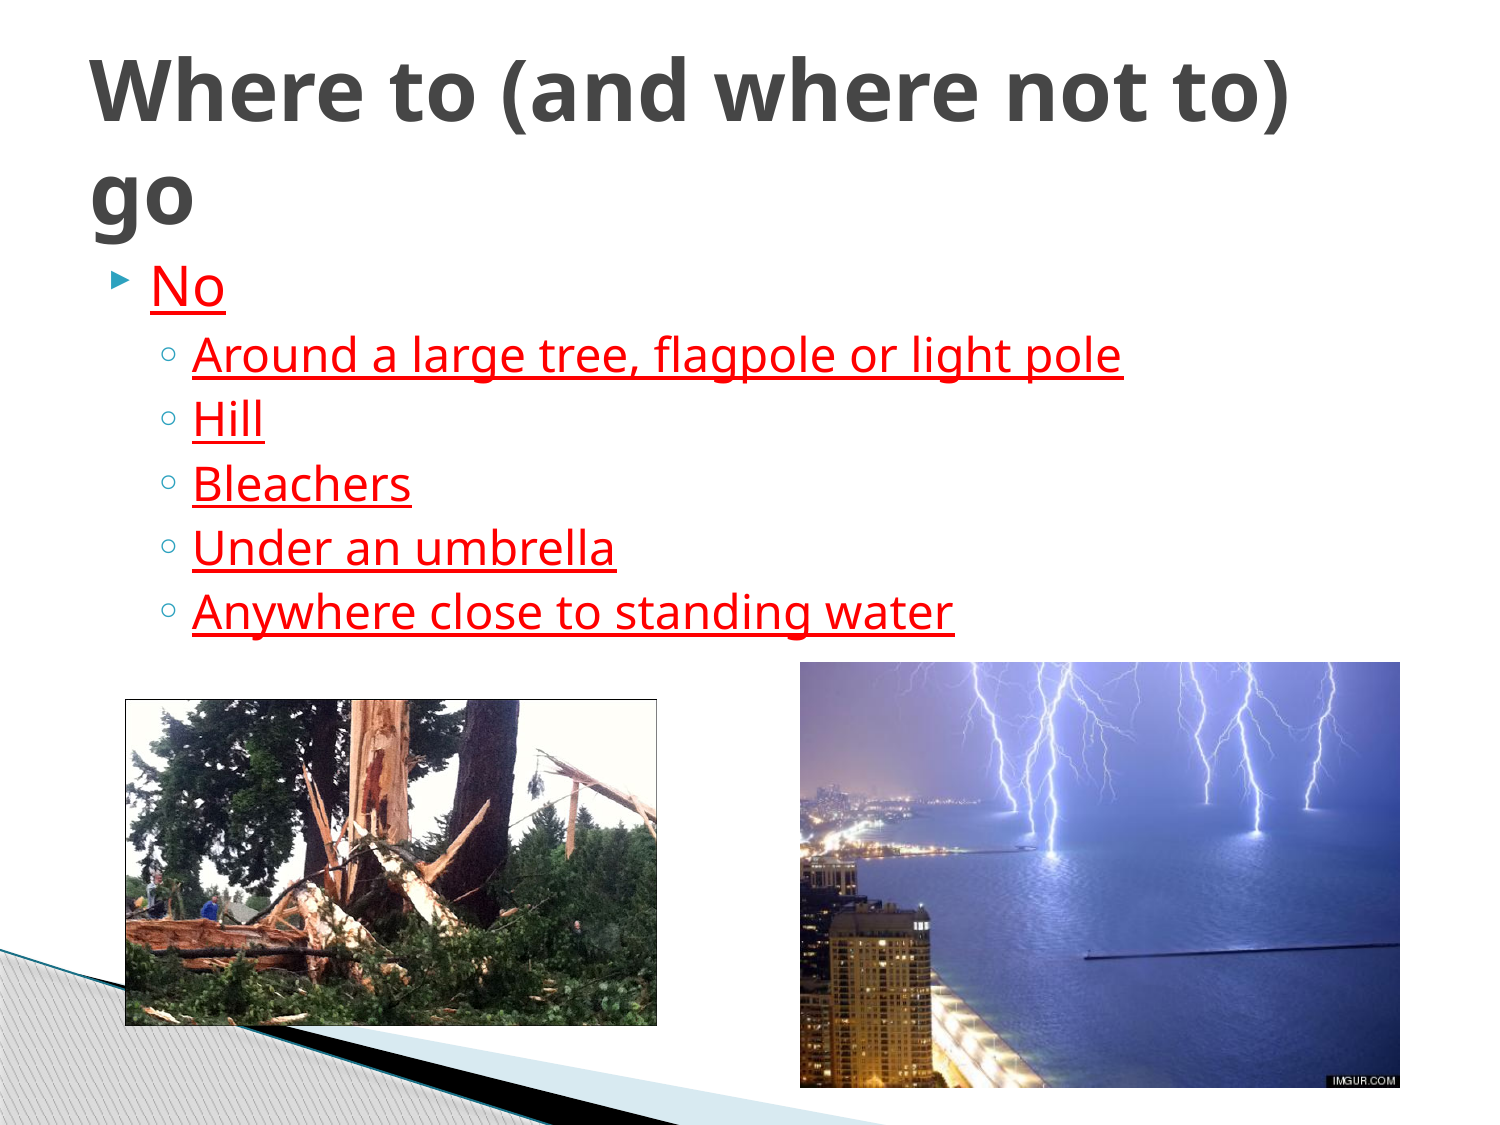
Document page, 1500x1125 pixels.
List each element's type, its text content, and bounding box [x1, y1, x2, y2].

list No Around a large tree, flagpole or light pole Hill Bleachers Under an umbrella Anywhere close to standing water [74, 242, 1426, 986]
title Where to (and where not to) go [75, 45, 1425, 233]
picture [799, 662, 1401, 1088]
picture [124, 699, 657, 1027]
